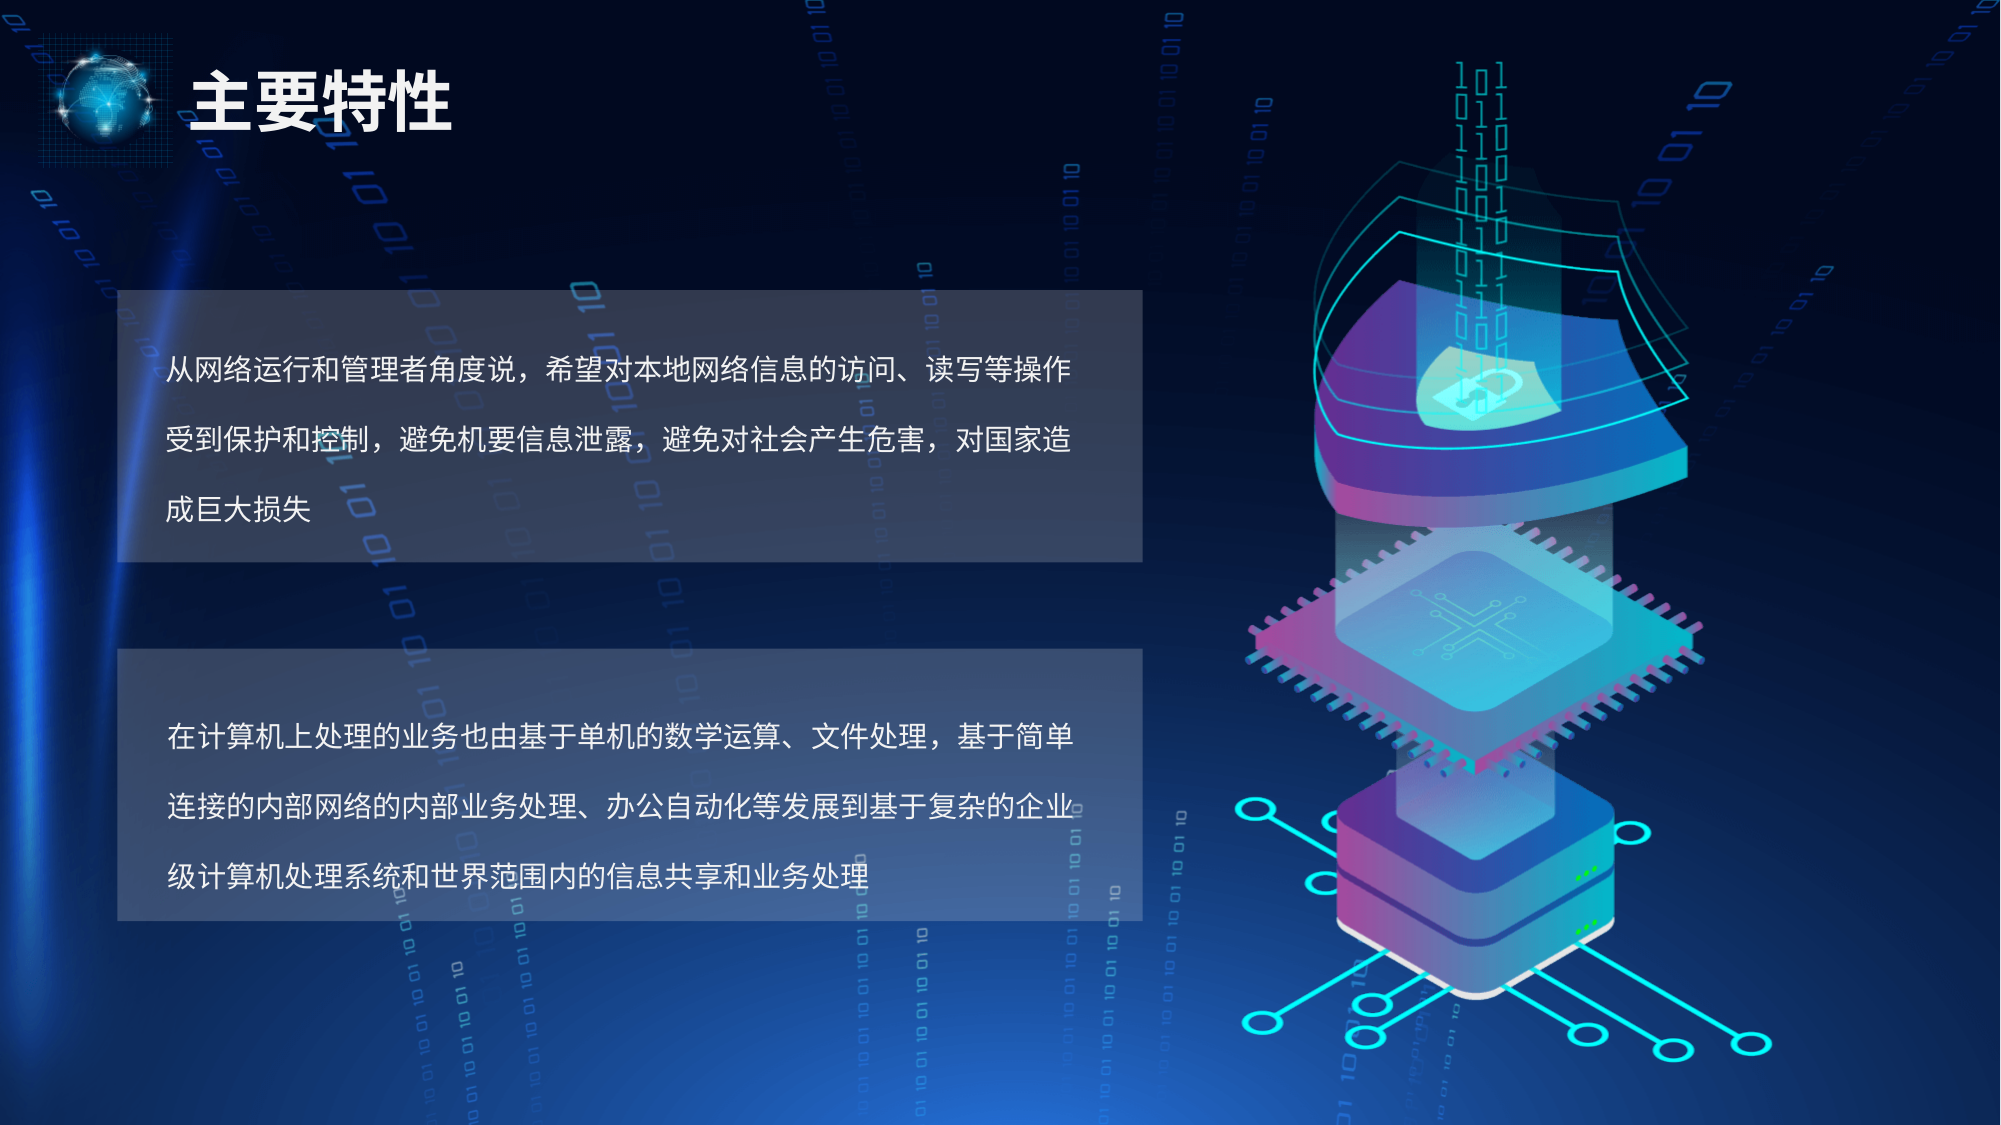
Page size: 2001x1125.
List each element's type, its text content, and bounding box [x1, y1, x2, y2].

text_box 主要特性 [174, 52, 583, 148]
text_box 从网络运行和管理者角度说，希望对本地网络信息的访问、读写等操作受到保护和控制，避免机要信息泄露，避免对社会产生危害，对国家造成巨大损失 [150, 309, 1105, 534]
text_box [117, 290, 1143, 563]
text_box 在计算机上处理的业务也由基于单机的数学运算、文件处理，基于简单连接的内部网络的内部业务处理、办公自动化等发展到基于复杂的企业级计算机处理系统和世界范围内的信息共享和业务处理 [153, 676, 1107, 901]
picture [0, 0, 2001, 1125]
text_box [117, 648, 1143, 922]
